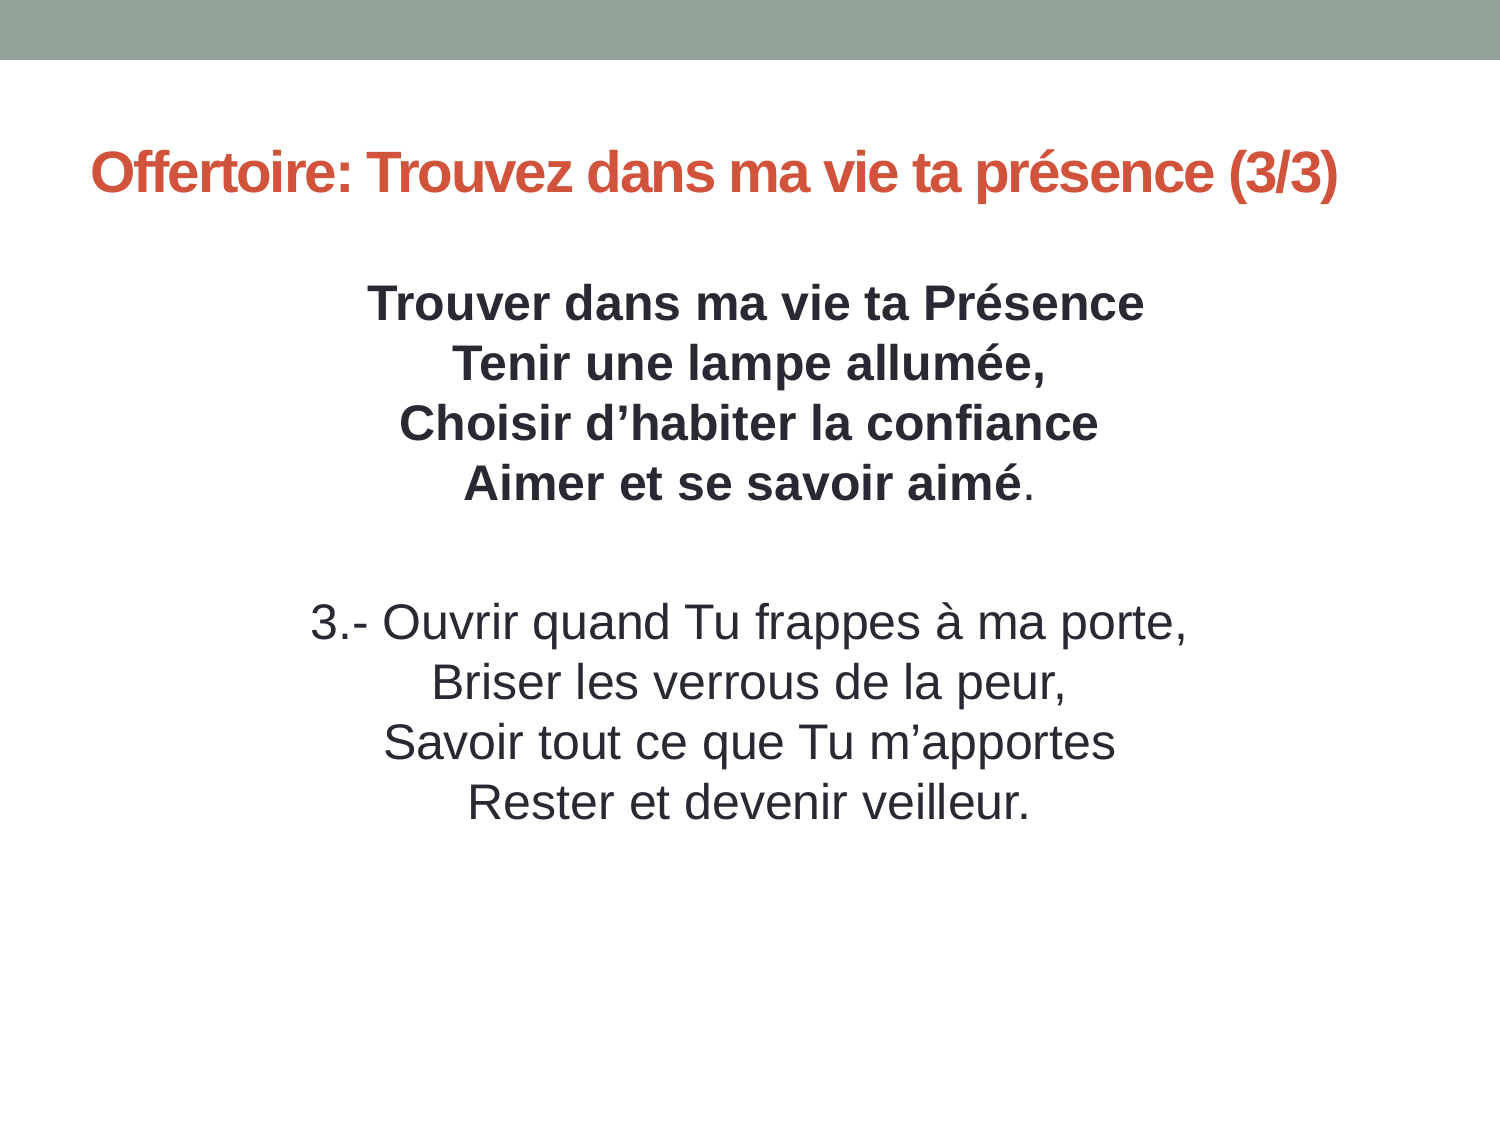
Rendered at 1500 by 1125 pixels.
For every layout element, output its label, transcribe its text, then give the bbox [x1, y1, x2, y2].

title Offertoire: Trouvez dans ma vie ta présence (3/3) [75, 87, 1425, 250]
list Trouver dans ma vie ta Présence Tenir une lampe allumée, Choisir d’habiter la confiance Aimer et se savoir aimé. 3.- Ouvrir quand Tu frappes à ma porte, Briser les verrous de la peur, Savoir tout ce que Tu m’apportes Rester et devenir veilleur. [75, 262, 1425, 1063]
